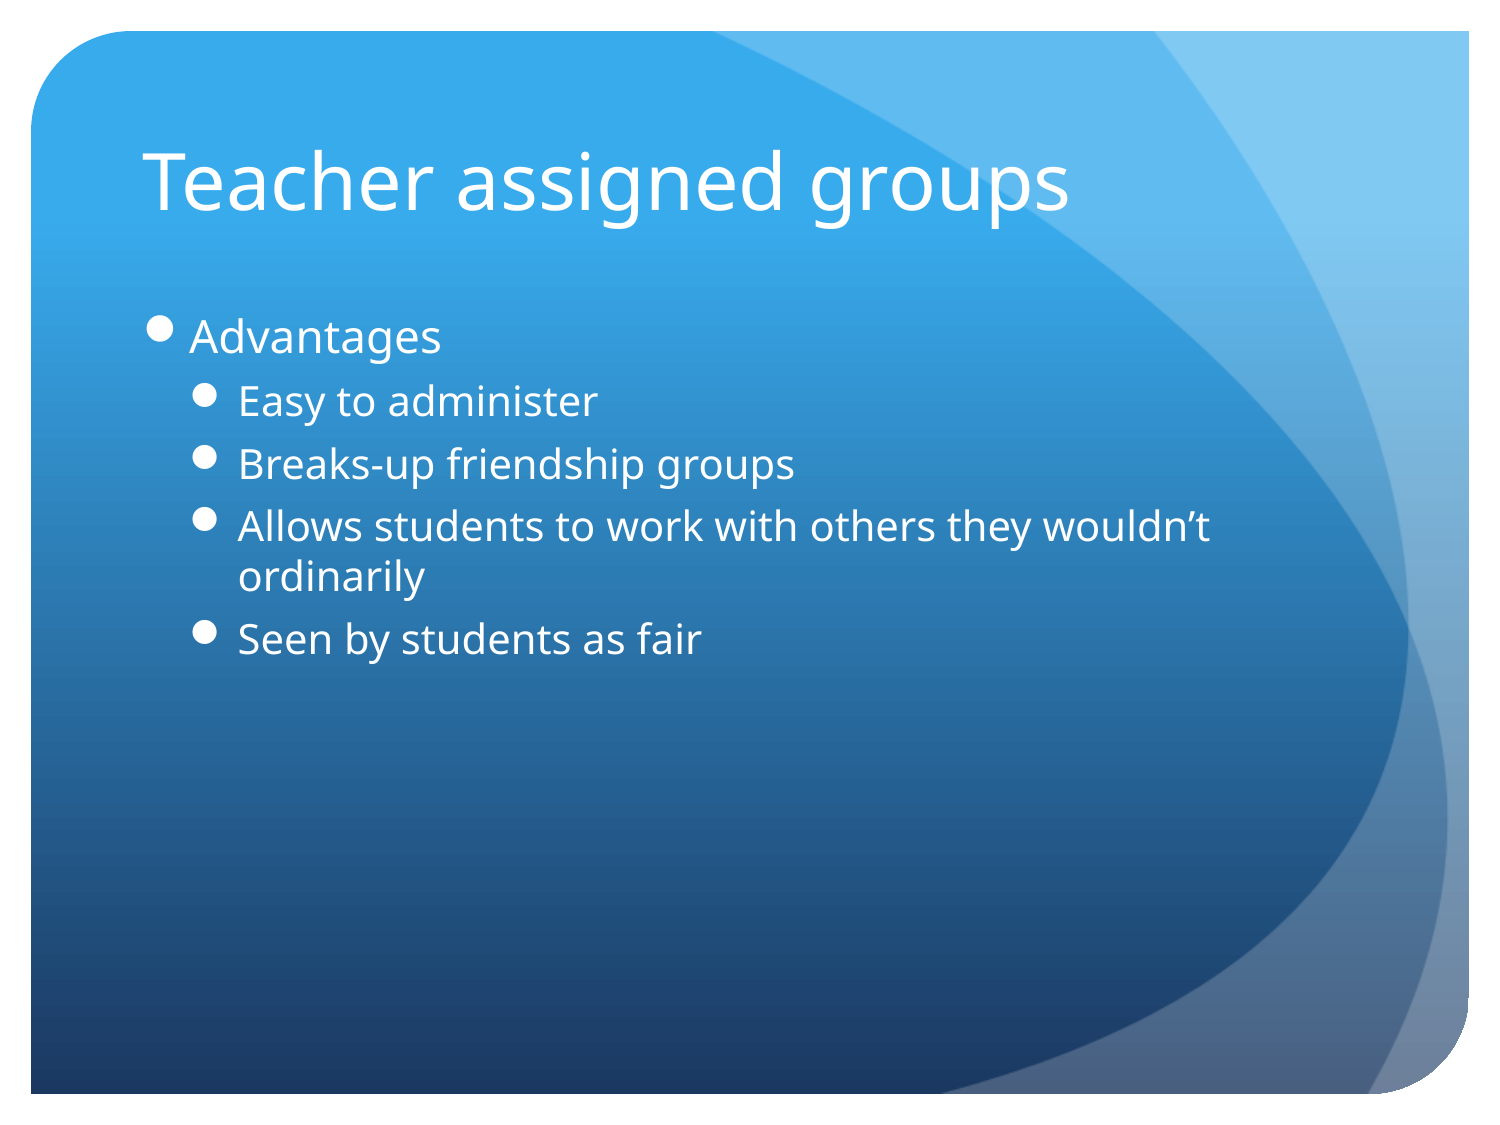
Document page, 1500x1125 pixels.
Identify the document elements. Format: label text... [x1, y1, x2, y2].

picture [24, 30, 1473, 1094]
title Teacher assigned groups [127, 62, 1372, 234]
list Advantages Easy to administer Breaks-up friendship groups Allows students to work with others they wouldn’t ordinarily Seen by students as fair [127, 299, 1372, 991]
